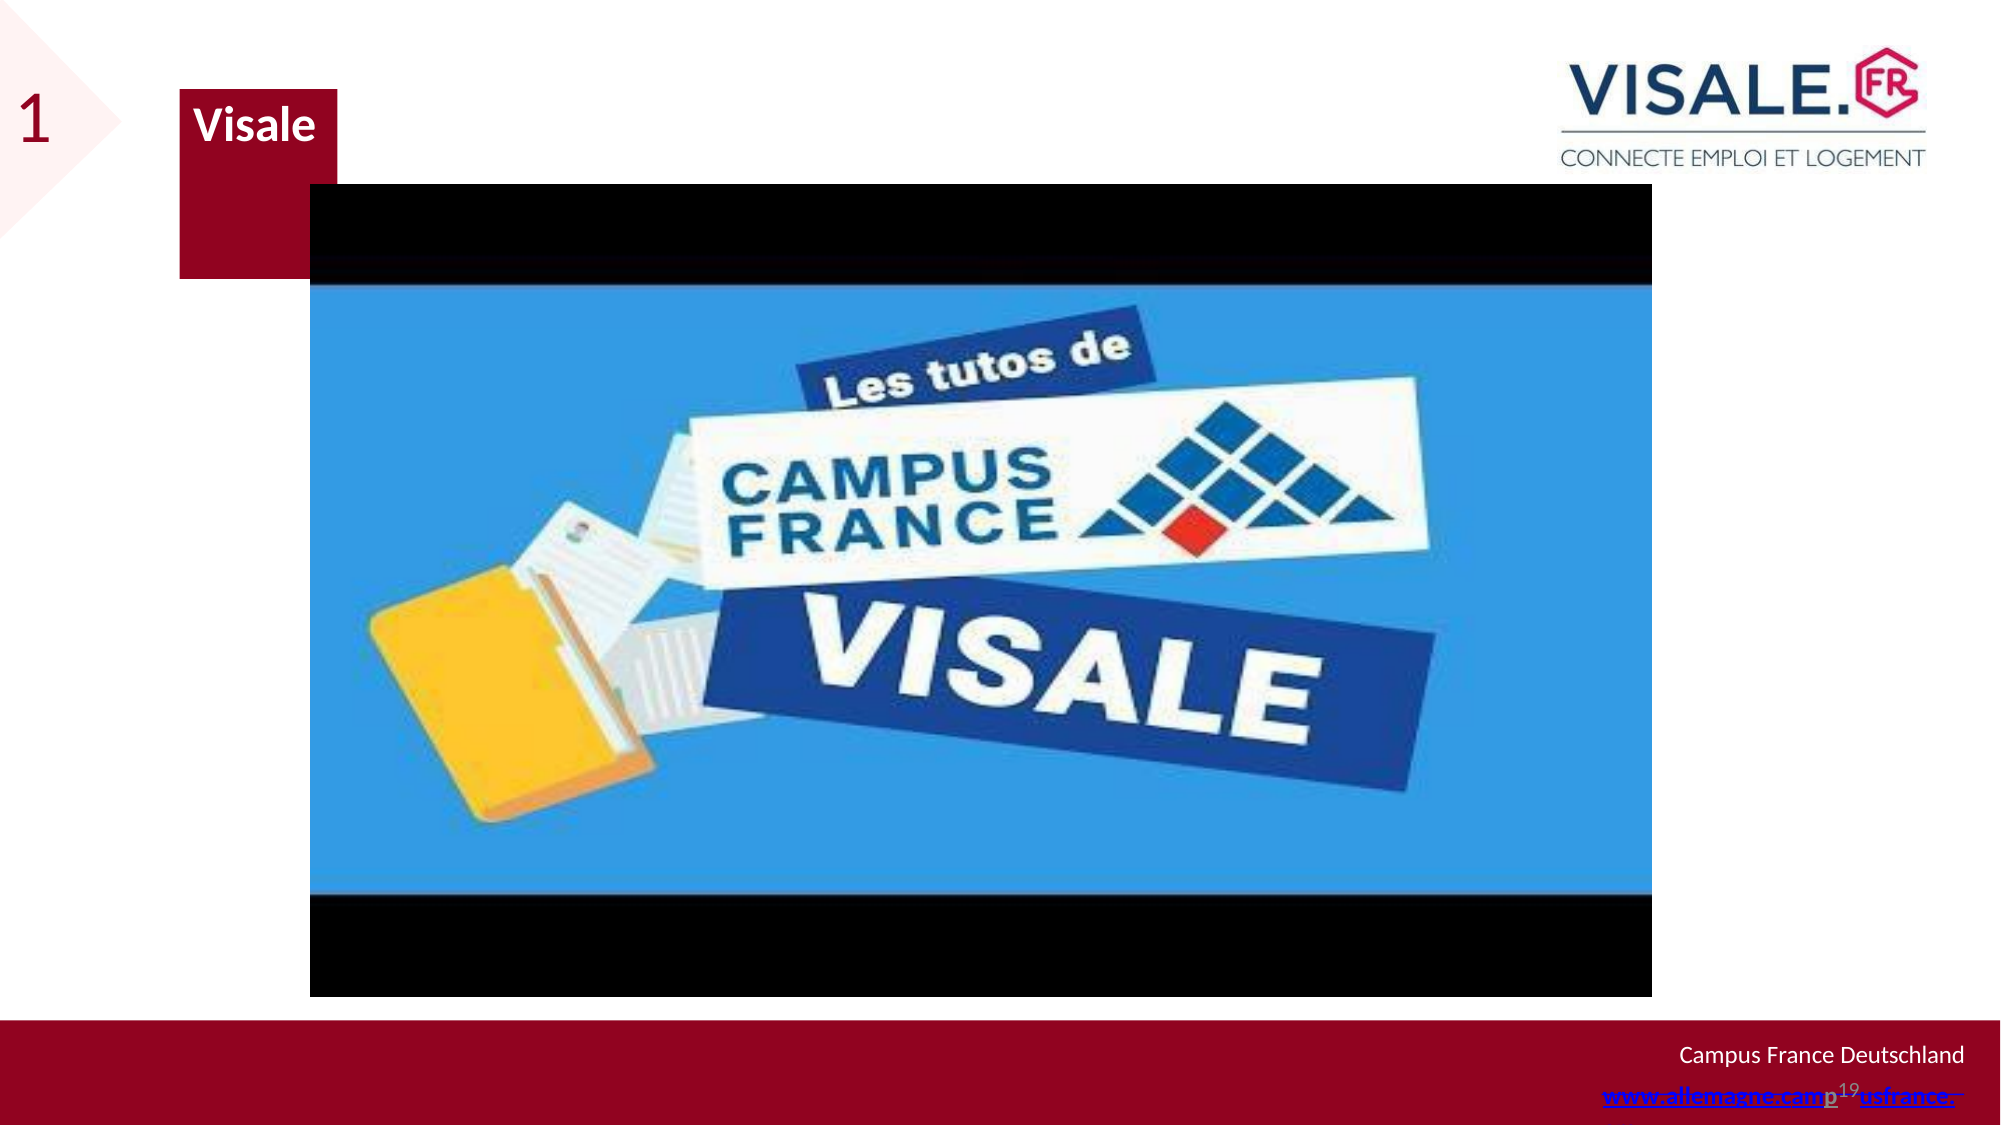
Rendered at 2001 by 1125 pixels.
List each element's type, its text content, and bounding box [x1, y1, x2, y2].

text_box Campus France Deutschland [1677, 1038, 1970, 1069]
picture [310, 184, 1652, 997]
text_box www.allemagne.camp19usfrance.org [1600, 1056, 1968, 1125]
title Visale [179, 89, 338, 279]
picture [1557, 44, 1927, 176]
text_box 1 [12, 64, 55, 158]
